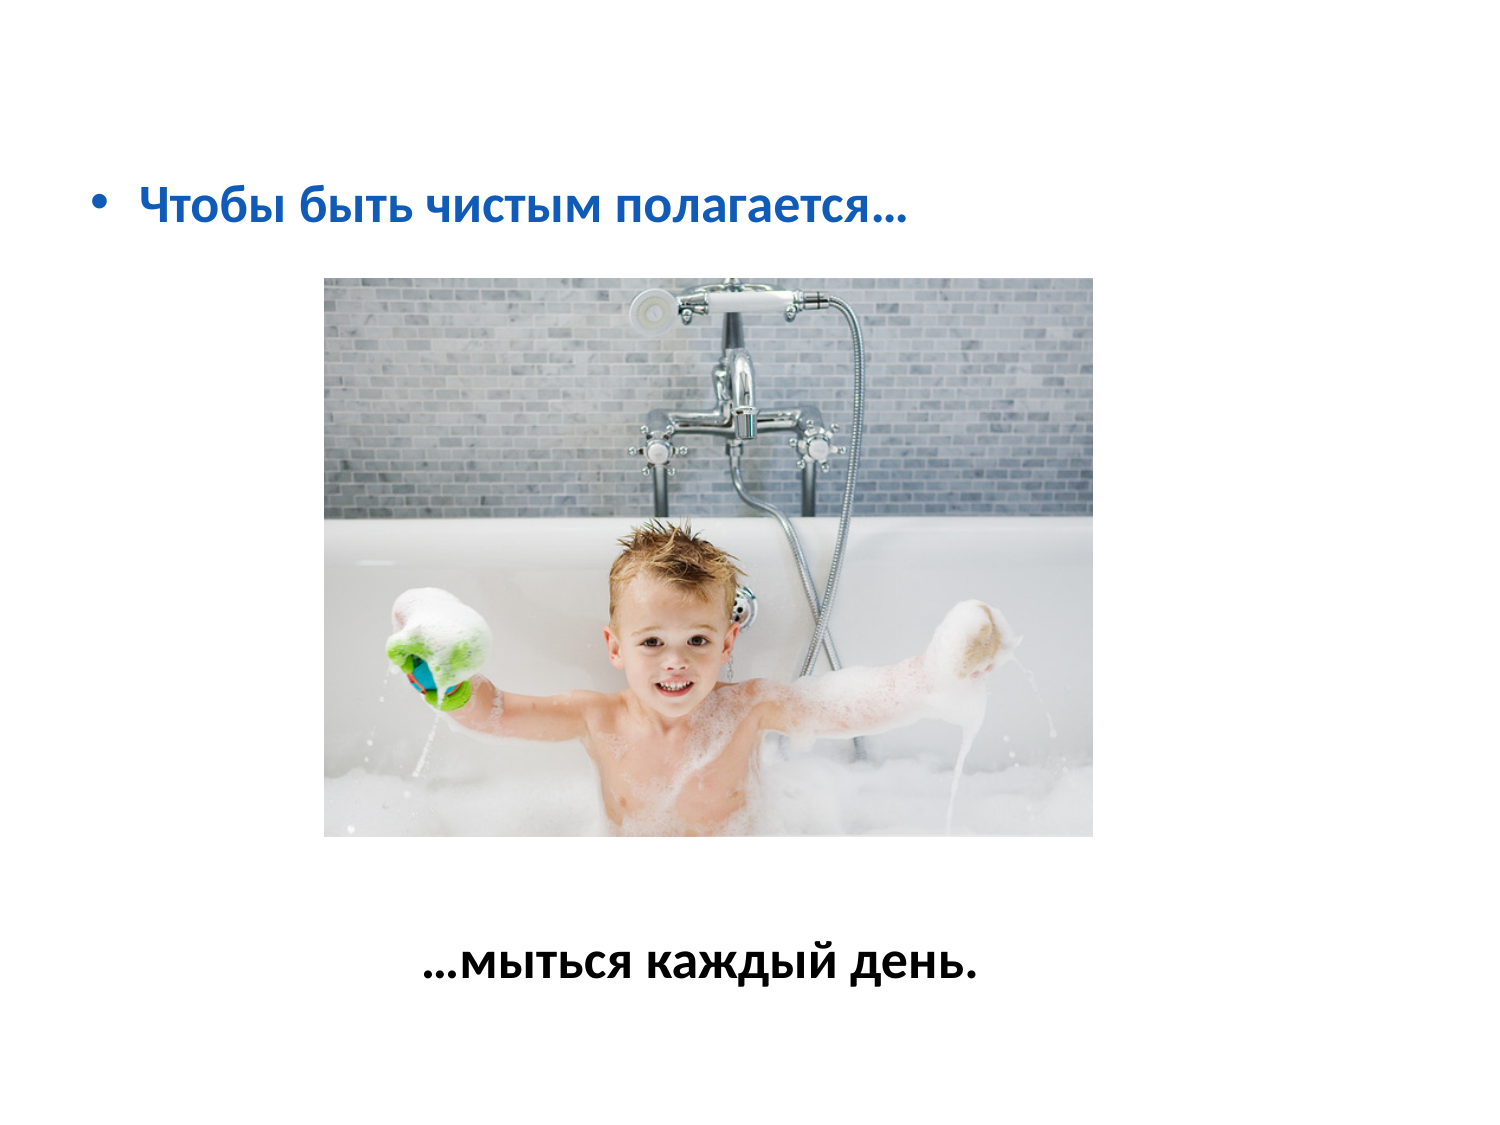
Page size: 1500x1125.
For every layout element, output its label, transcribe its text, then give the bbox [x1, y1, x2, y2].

list Чтобы быть чистым полагается… …мыться каждый день. [75, 160, 1425, 1005]
picture [324, 278, 1093, 837]
